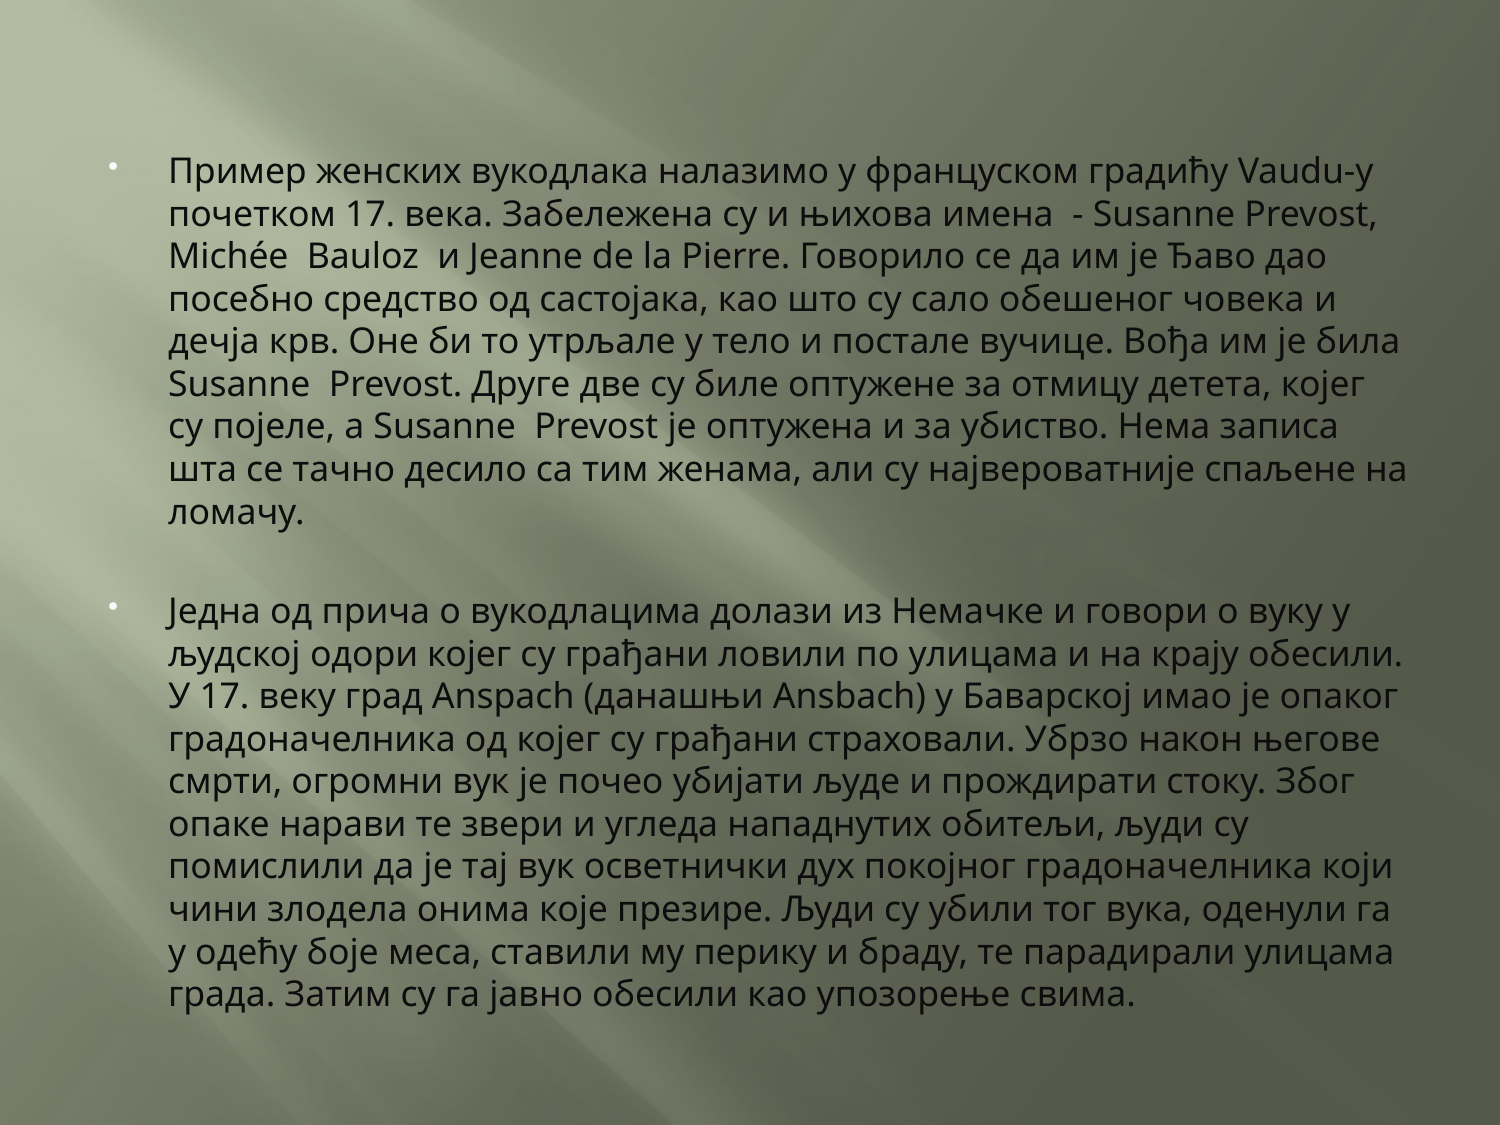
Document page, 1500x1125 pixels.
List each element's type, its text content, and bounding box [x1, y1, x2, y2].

list Пример женских вукодлака налазимо у француском градићу Vaudu-у почетком 17. века. Забележена су и њихова имена - Susanne Prevost, Michée Bauloz и Jeanne de la Pierre. Говорило се да им је Ђаво дао посебно средство од састојака, као што су сало обешеног човека и дечја крв. Оне би то утрљале у тело и постале вучице. Вођа им је била Susanne Prevost. Друге две су биле оптужене за отмицу детета, којег су појеле, а Susanne Prevost је оптужена и за убиство. Нема записа шта се тачно десило са тим женама, али су највероватније спаљене на ломачу. Једна од прича о вукодлацима долази из Немачке и говори о вуку у људској одори којег су грађани ловили по улицама и на крају обесили. У 17. веку град Anspach (данашњи Ansbach) у Баварској имао је опаког градоначелника од којег су грађани страховали. Убрзо након његове смрти, огромни вук је почео убијати људе и прождирати стоку. Због опаке нарави те звери и угледа нападнутих обитељи, људи су помислили да је тај вук осветнички дух покојног градоначелника који чини злодела онима које презире. Људи су убили тог вука, оденули га у одећу боје меса, ставили му перику и браду, те парадирали улицама града. Затим су га јавно обесили као упозорење свима. [75, 140, 1425, 1035]
